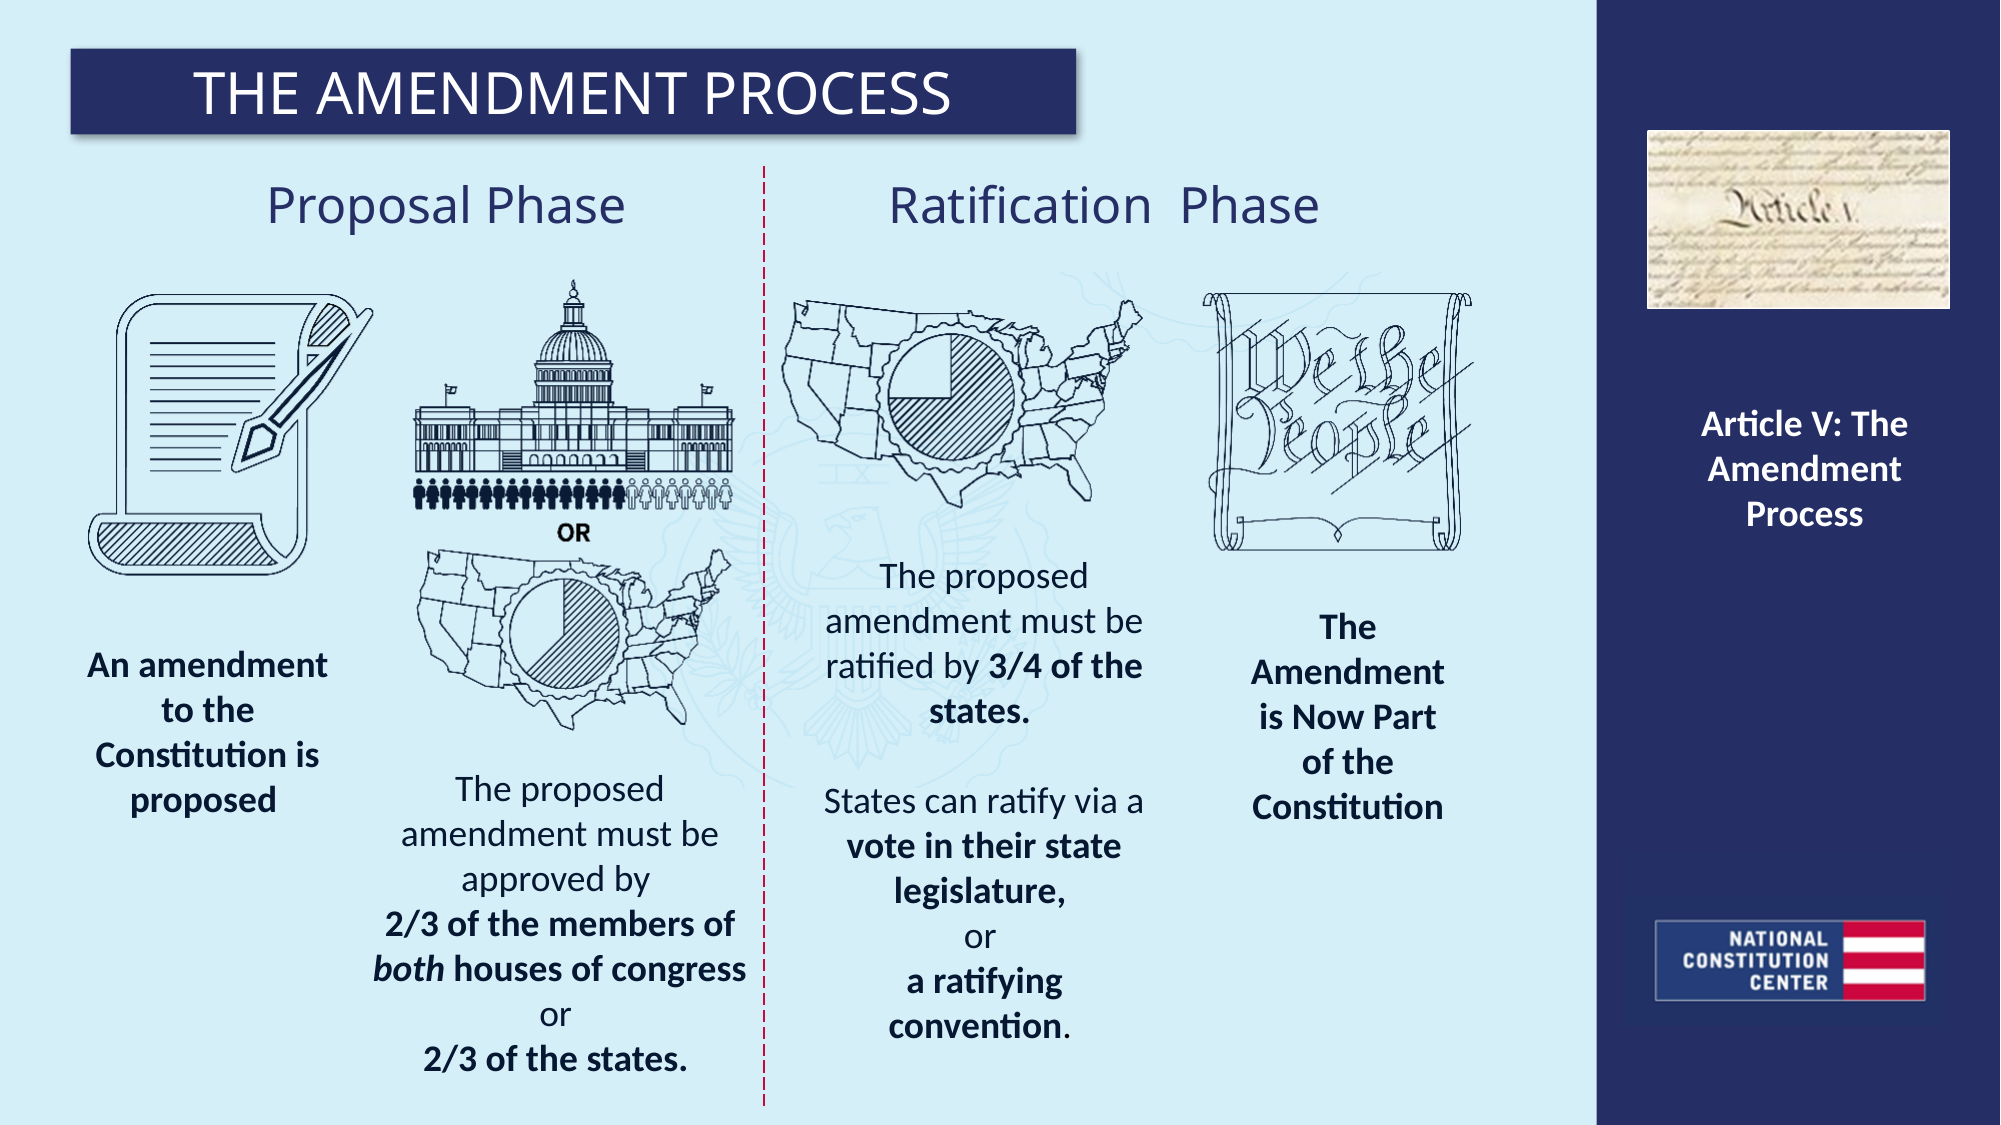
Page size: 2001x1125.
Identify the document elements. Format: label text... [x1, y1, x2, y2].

text_box [1169, 602, 1596, 859]
picture [765, 272, 1551, 788]
text_box [1596, 0, 2000, 1125]
text_box The Amendment is Now Part of the Constitution [1233, 799, 1463, 838]
picture [1625, 852, 1942, 1026]
picture [0, 272, 763, 788]
text_box An amendment to the Constitution is proposed [60, 799, 354, 828]
picture [1646, 130, 1950, 309]
text_box Proposal Phase [251, 165, 689, 241]
text_box The proposed amendment must be approved by 2/3 of the members of both houses of congress or 2/3 of the states. [354, 799, 759, 1087]
text_box Article V: The Amendment Process [1647, 391, 1963, 588]
text_box The proposed amendment must be ratified by 3/4 of the states. States can ratify via a vote in their state legislature, or a ratifying convention. [800, 799, 1169, 1054]
text_box Ratification Phase [873, 165, 1379, 241]
text_box THE AMENDMENT PROCESS [70, 48, 1077, 135]
